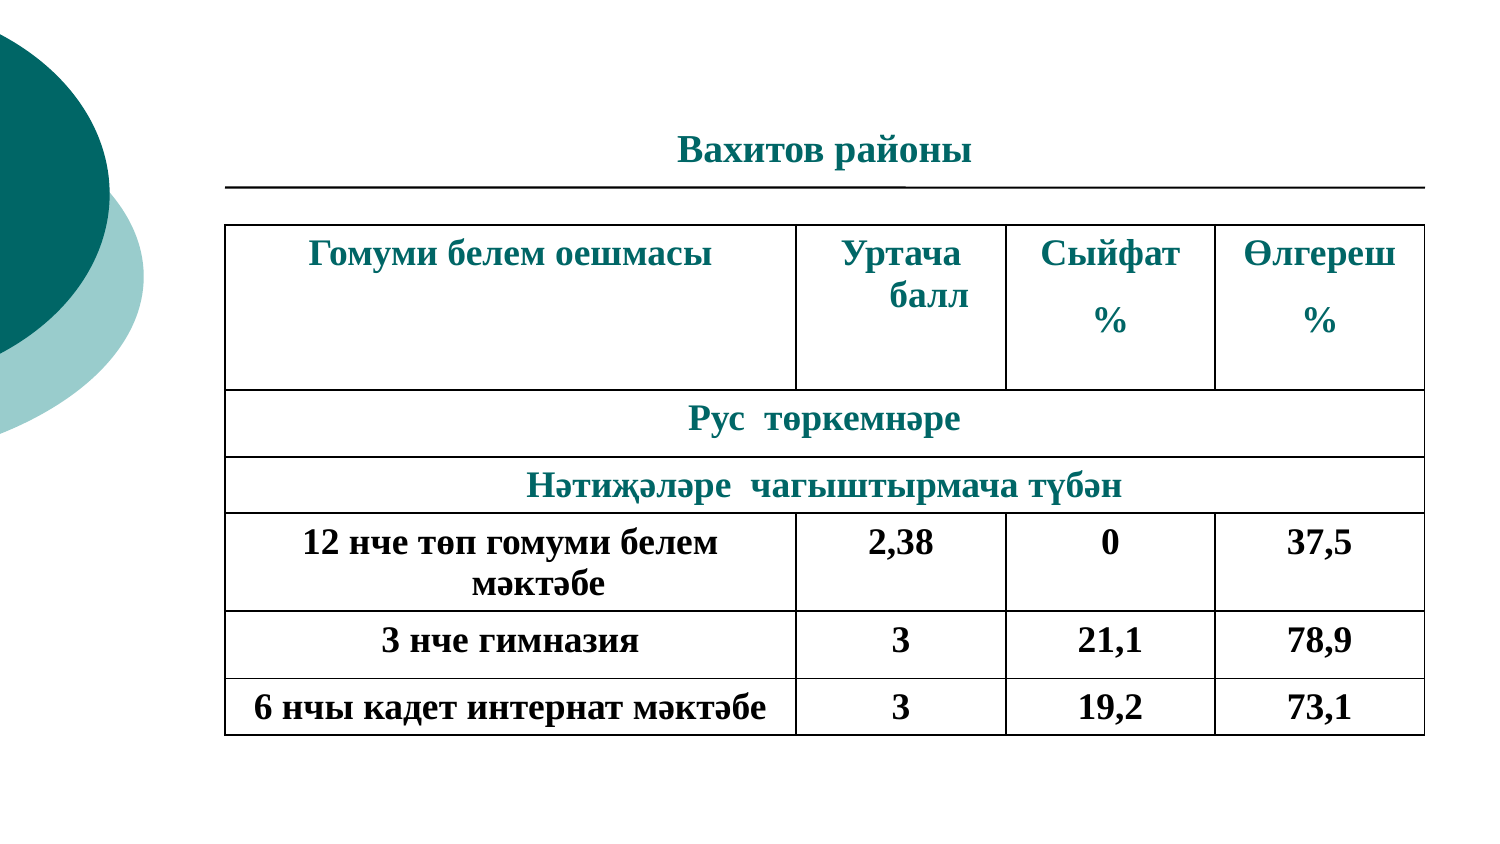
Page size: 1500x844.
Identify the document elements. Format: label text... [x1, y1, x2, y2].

table_cell 73,1 [1216, 679, 1424, 734]
table_cell 78,9 [1216, 612, 1424, 678]
table_header Өлгереш [1216, 226, 1424, 292]
table_cell 21,1 [1007, 612, 1214, 678]
table_cell 12 нче төп гомуми белем мәктәбе [226, 514, 795, 610]
table_header Гомуми белем оешмасы [226, 226, 795, 389]
table_cell 3 нче гимназия [226, 612, 795, 678]
table_cell Рус төркемнәре [226, 391, 1424, 456]
table_header Сыйфат [1007, 226, 1214, 292]
table_cell 3 [797, 612, 1005, 678]
table_cell Нәтиҗәләре чагыштырмача түбән [226, 458, 1424, 512]
table_cell 6 нчы кадет интернат мәктәбе [226, 679, 795, 734]
table_cell 0 [1007, 514, 1214, 610]
table_cell % [1007, 292, 1214, 389]
table_cell 2,38 [797, 514, 1005, 610]
table_cell 37,5 [1216, 514, 1424, 610]
title Вахитов районы [224, 36, 1425, 179]
table_cell % [1216, 292, 1424, 389]
table_cell 3 [797, 679, 1005, 734]
table_cell 19,2 [1007, 679, 1214, 734]
table_header Уртача балл [797, 226, 1005, 389]
